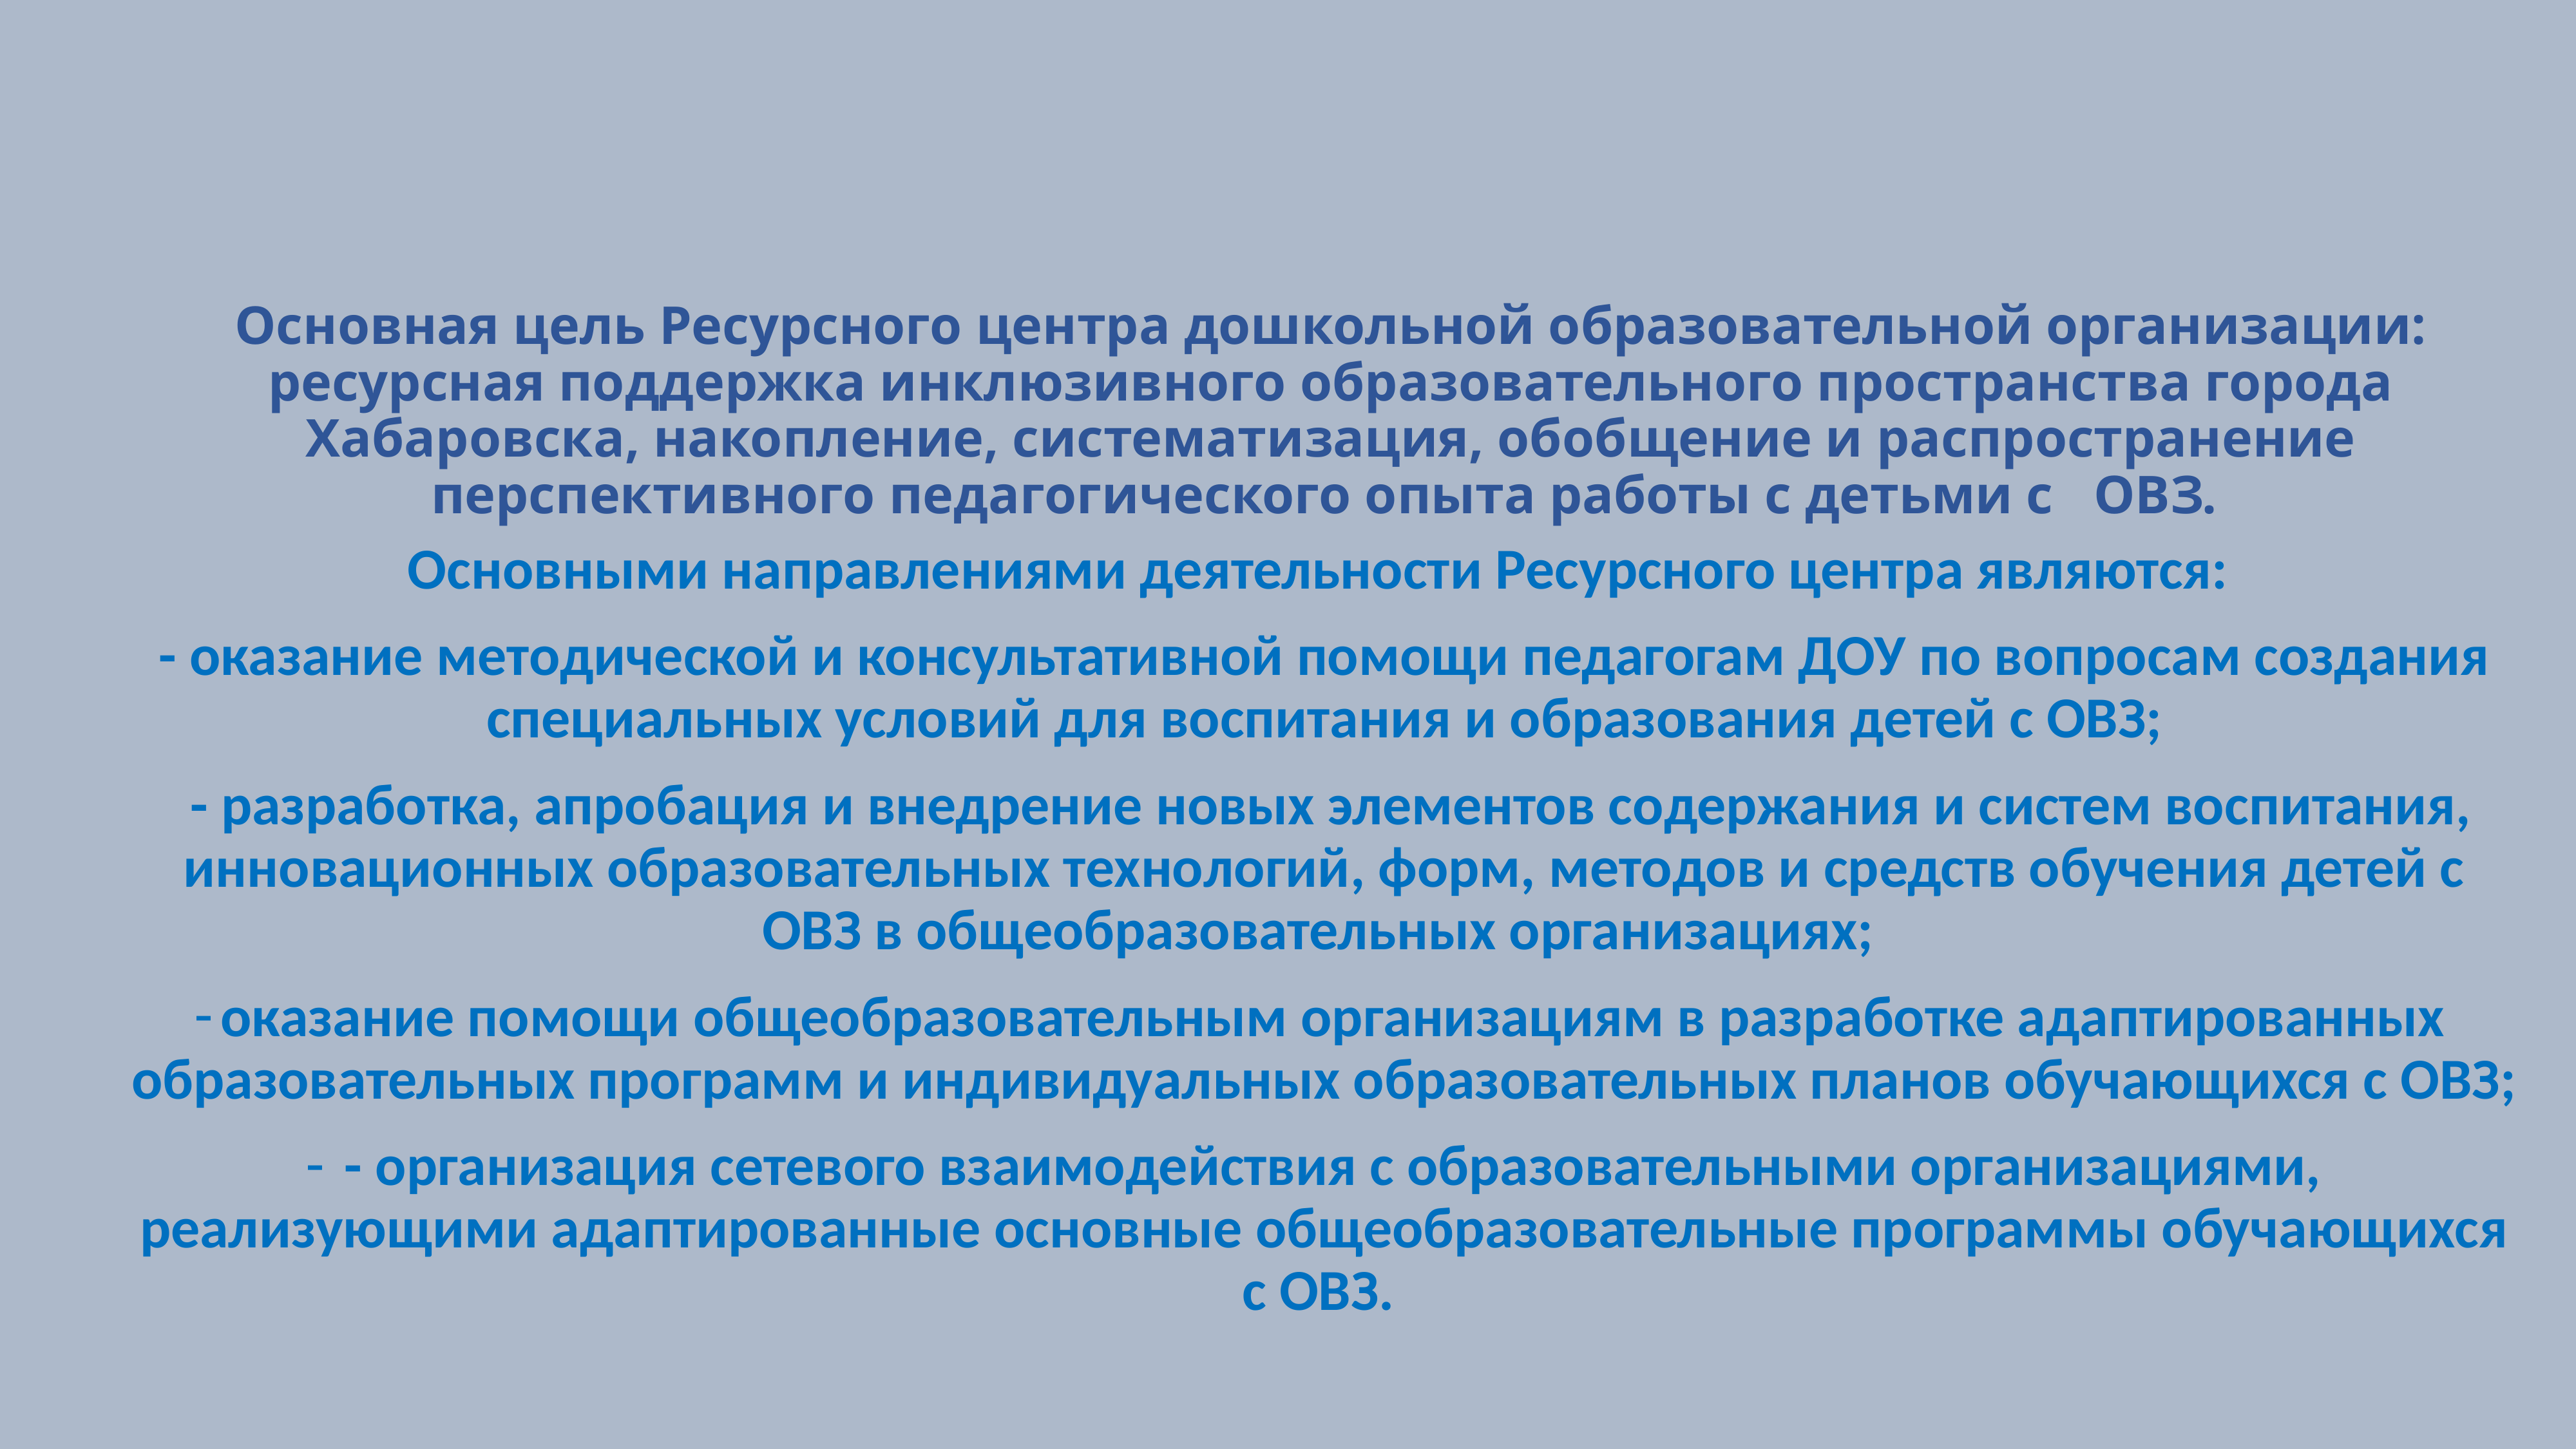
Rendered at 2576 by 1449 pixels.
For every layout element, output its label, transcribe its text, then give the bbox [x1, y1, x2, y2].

subtitle Основными направлениями деятельности Ресурсного центра являются: - оказание методической и консультативной помощи педагогам ДОУ по вопросам создания специальных условий для воспитания и образования детей с ОВЗ; - разработка, апробация и внедрение новых элементов содержания и систем воспитания, инновационных образовательных технологий, форм, методов и средств обучения детей с ОВЗ в общеобразовательных организациях; оказание помощи общеобразовательным организациям в разработке адаптированных образовательных программ и индивидуальных образовательных планов обучающихся с ОВЗ; - организация сетевого взаимодействия с образовательными организациями, реализующими адаптированные основные общеобразовательные программы обучающихся с ОВЗ. [119, 533, 2530, 1365]
title Основная цель Ресурсного центра дошкольной образовательной организации: ресурсная поддержка инклюзивного образовательного пространства города Хабаровска, накопление, систематизация, обобщение и распространение перспективного педагогического опыта работы с детьми с ОВЗ. [198, 117, 2464, 533]
